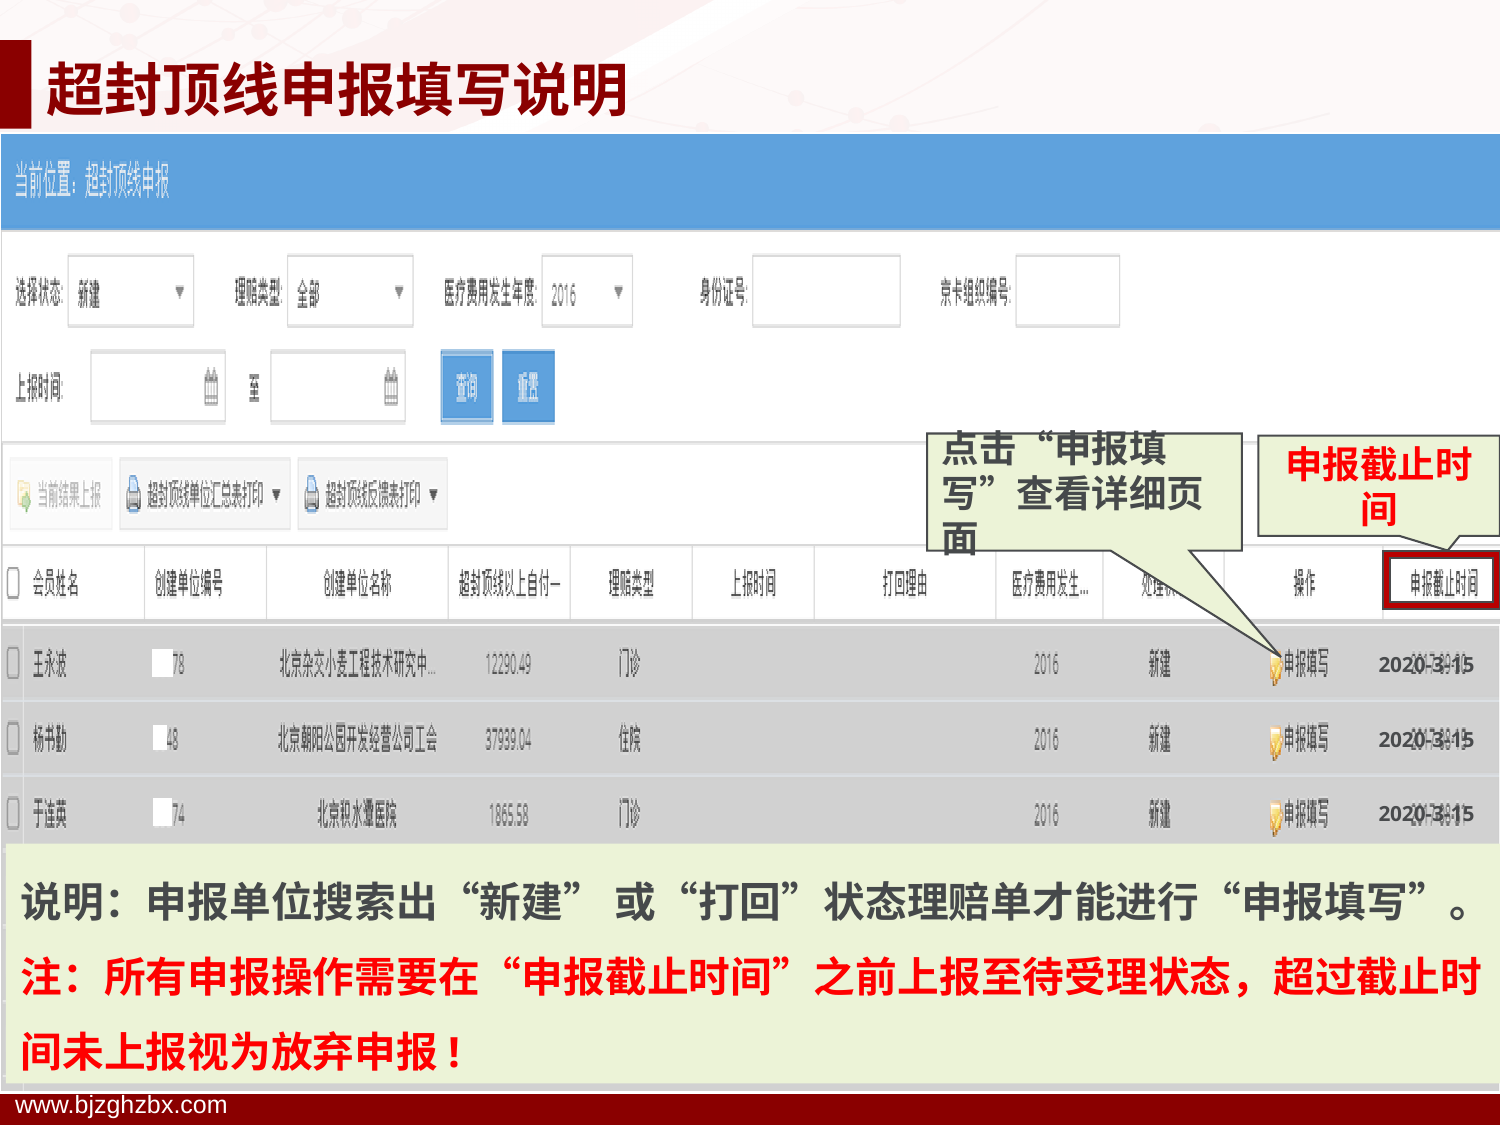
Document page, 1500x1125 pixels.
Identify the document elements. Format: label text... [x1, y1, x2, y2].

picture [0, 132, 1500, 1094]
slide_number www.bjzghzbx.com [0, 1094, 1500, 1125]
text_box 超封顶线申报填写说明 [31, 53, 727, 132]
